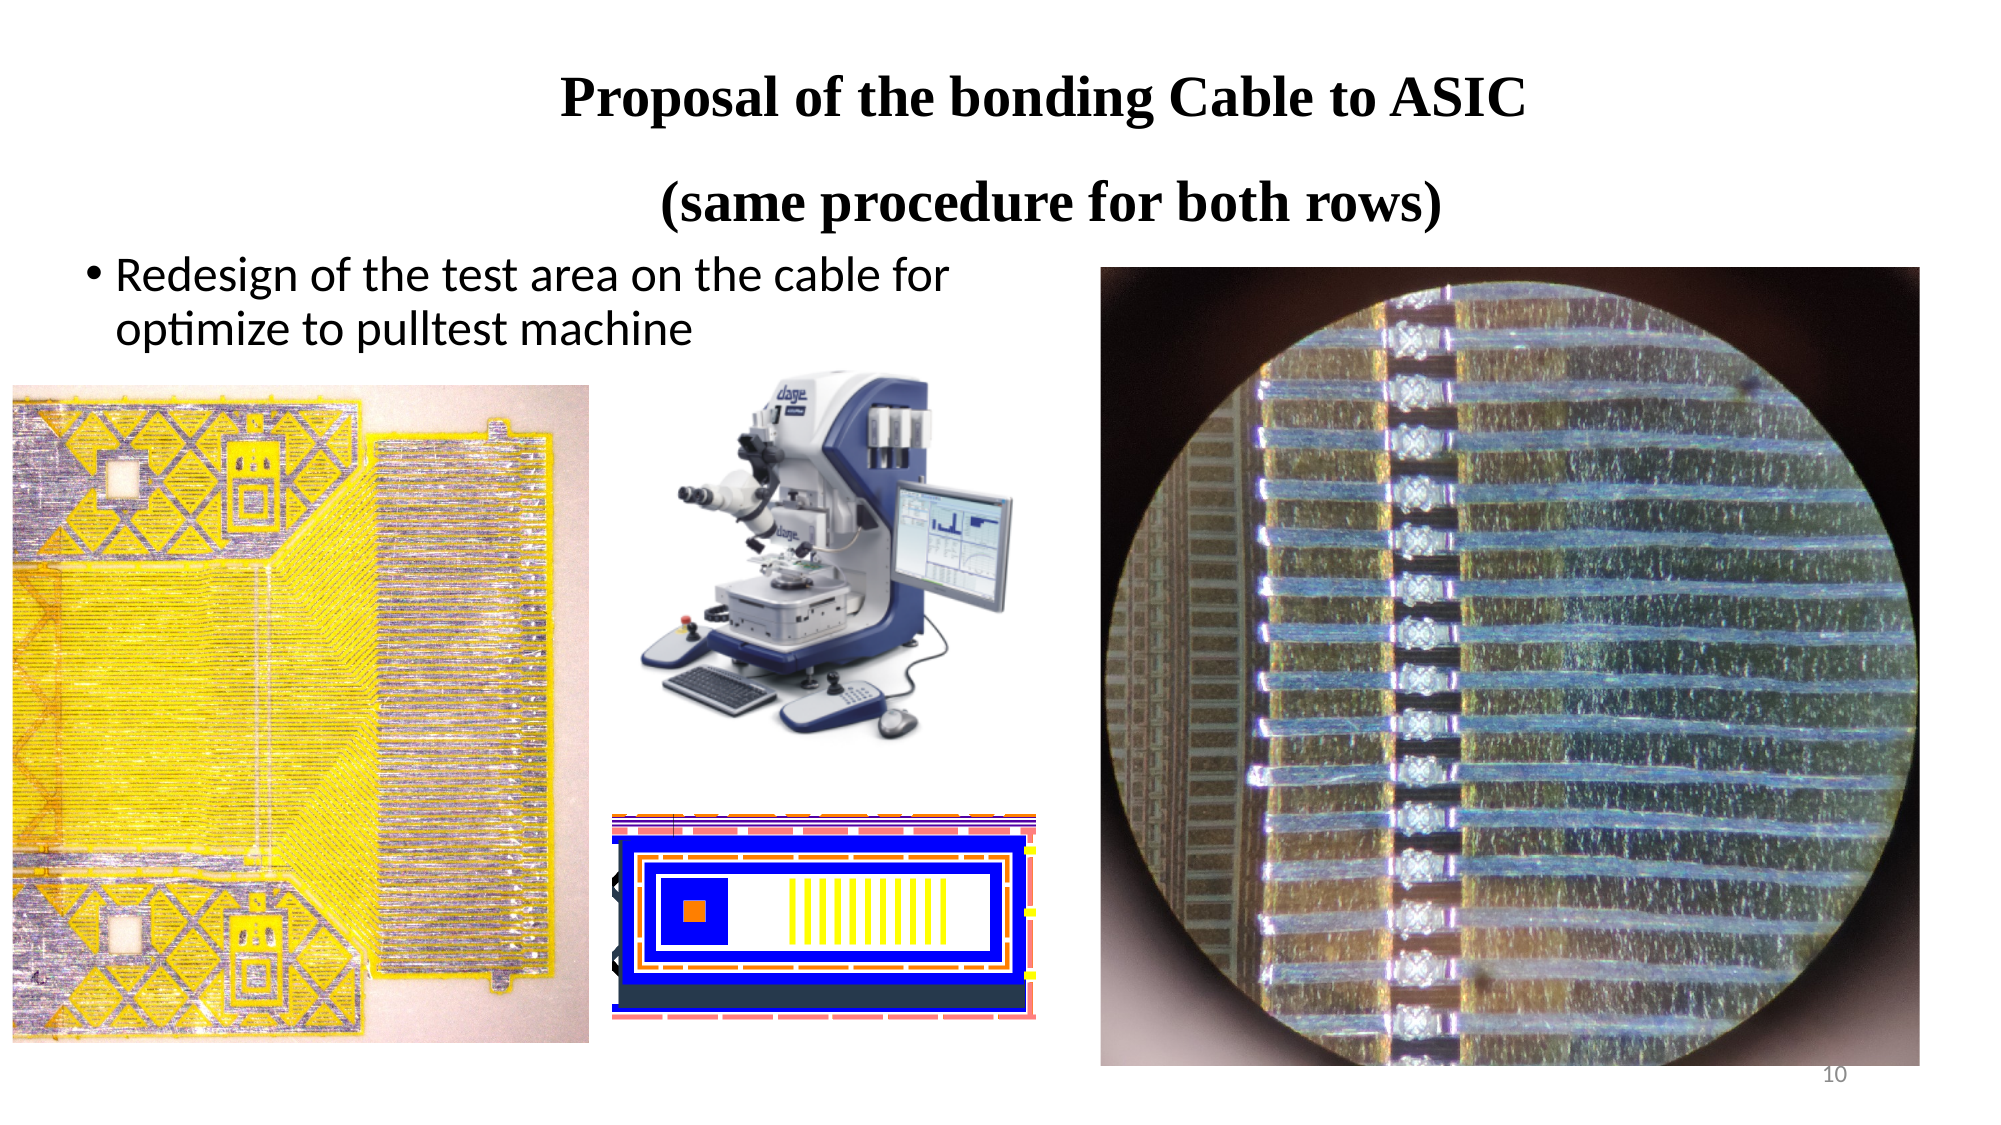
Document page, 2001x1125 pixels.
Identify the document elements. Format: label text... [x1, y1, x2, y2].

slide_number 10 [1412, 1066, 1863, 1103]
picture [12, 385, 589, 1043]
list Redesign of the test area on the cable for optimize to pulltest machine [70, 240, 1047, 409]
picture [630, 356, 1018, 748]
picture [1100, 267, 1920, 1066]
picture [612, 814, 1036, 1023]
title Proposal of the bonding Cable to ASIC (same procedure for both rows) [140, 44, 1964, 241]
